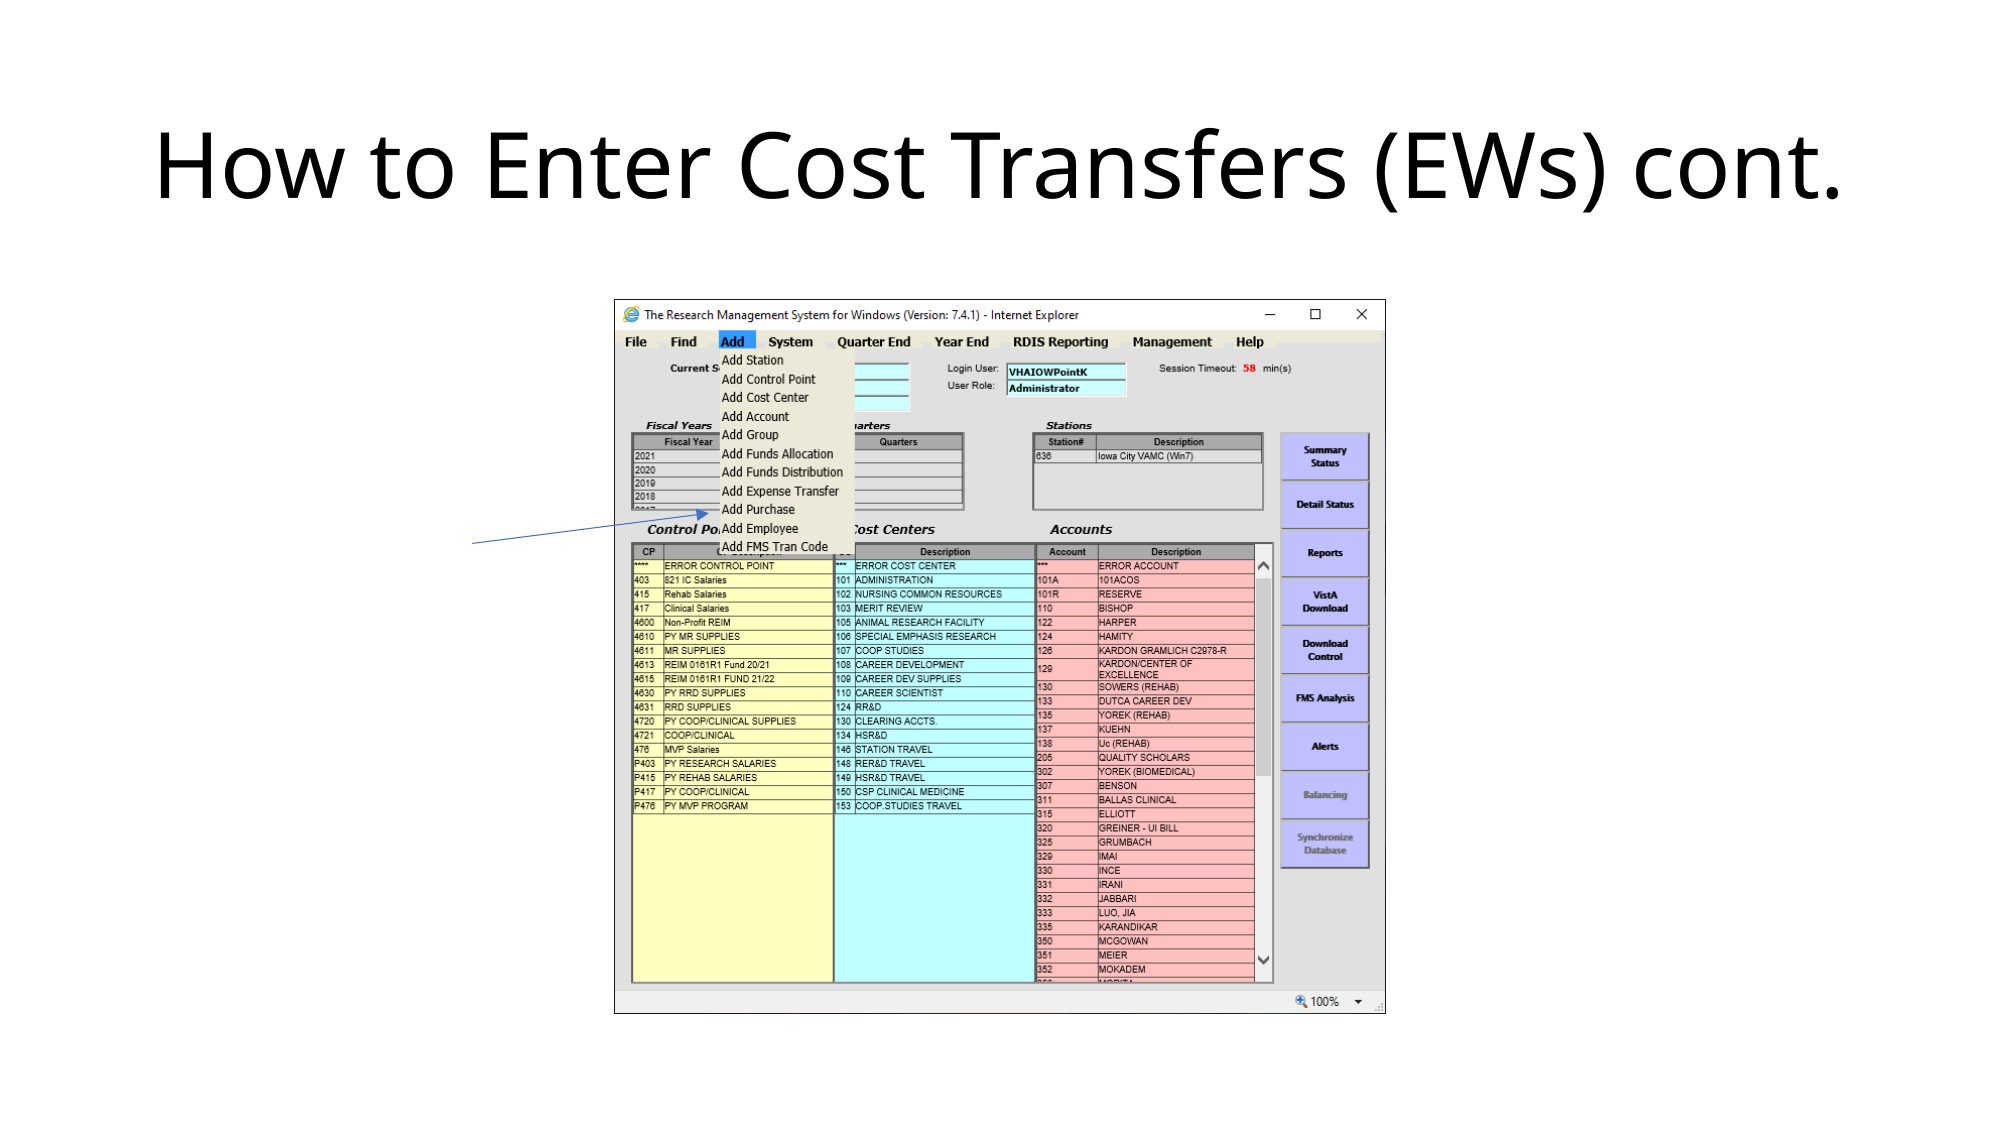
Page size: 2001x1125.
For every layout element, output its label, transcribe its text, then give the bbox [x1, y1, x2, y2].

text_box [472, 513, 709, 544]
title How to Enter Cost Transfers (EWs) cont. [137, 59, 1863, 278]
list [614, 299, 1386, 1014]
